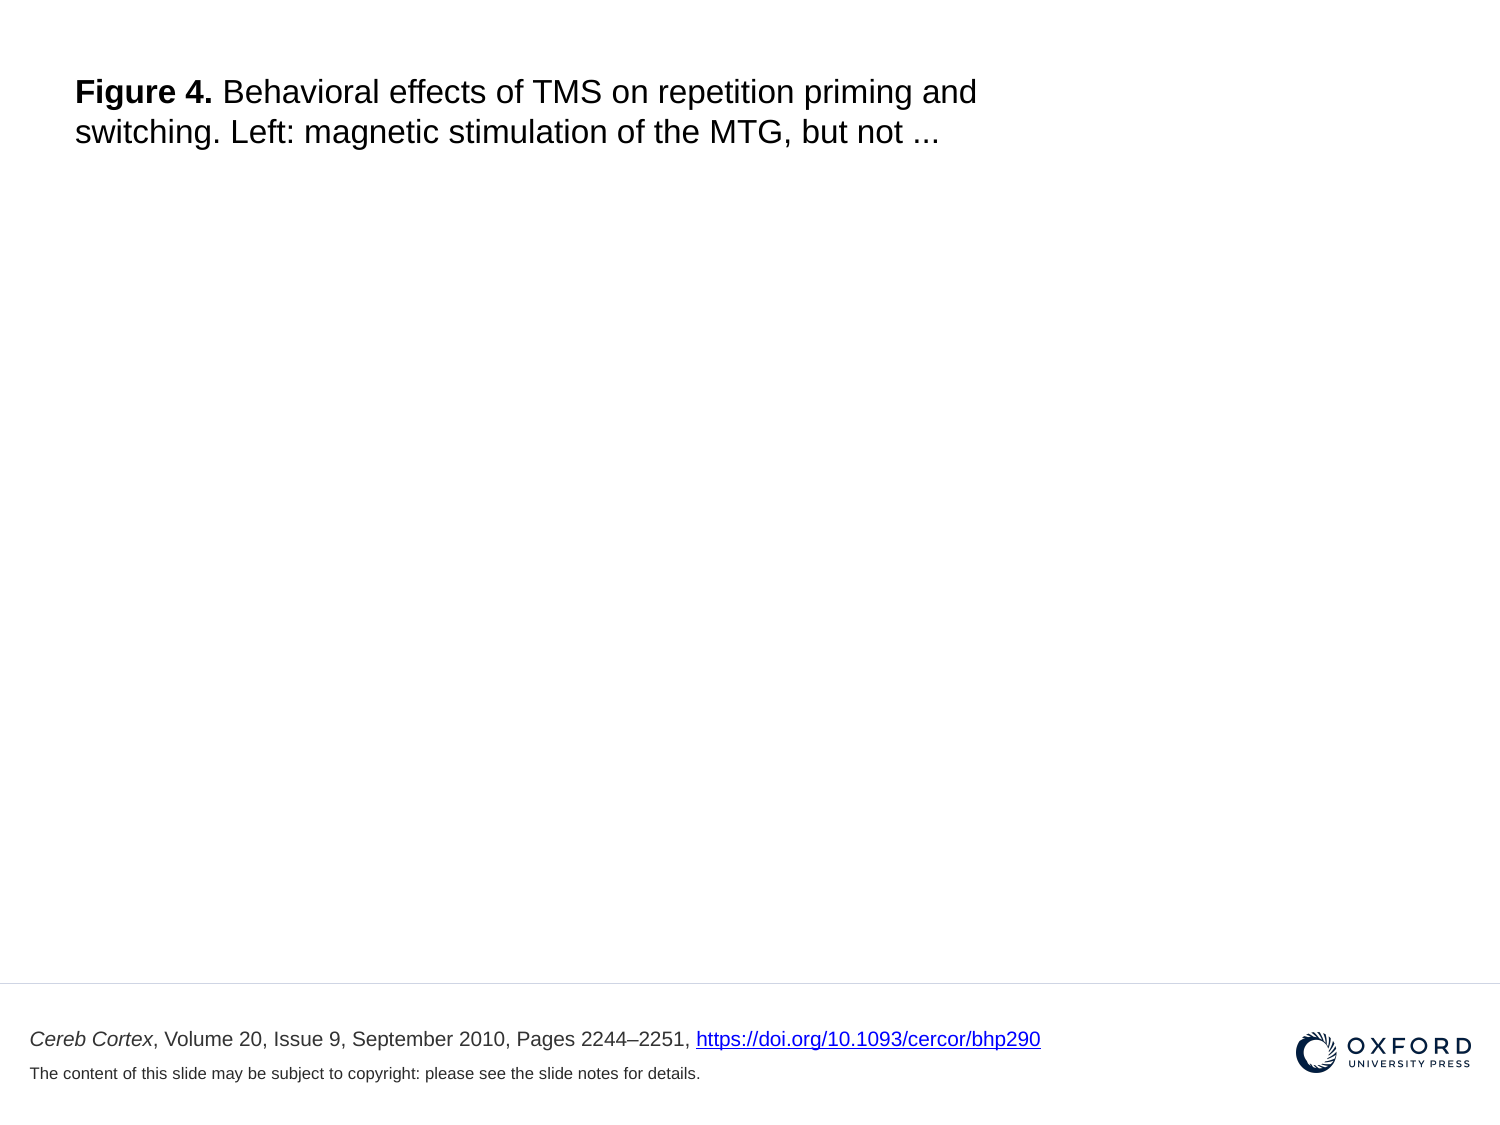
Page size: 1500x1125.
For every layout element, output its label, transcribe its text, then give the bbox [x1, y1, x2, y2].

title Figure 4. Behavioral effects of TMS on repetition priming and switching. Left: magnetic stimulation of the MTG, but not ... [75, 69, 1078, 171]
picture [1296, 1032, 1471, 1073]
footer Cereb Cortex, Volume 20, Issue 9, September 2010, Pages 2244–2251, https://doi.org/10.1093/cercor/bhp290 The content of this slide may be subject to copyright: please see the slide notes for details. [0, 983, 1260, 1125]
